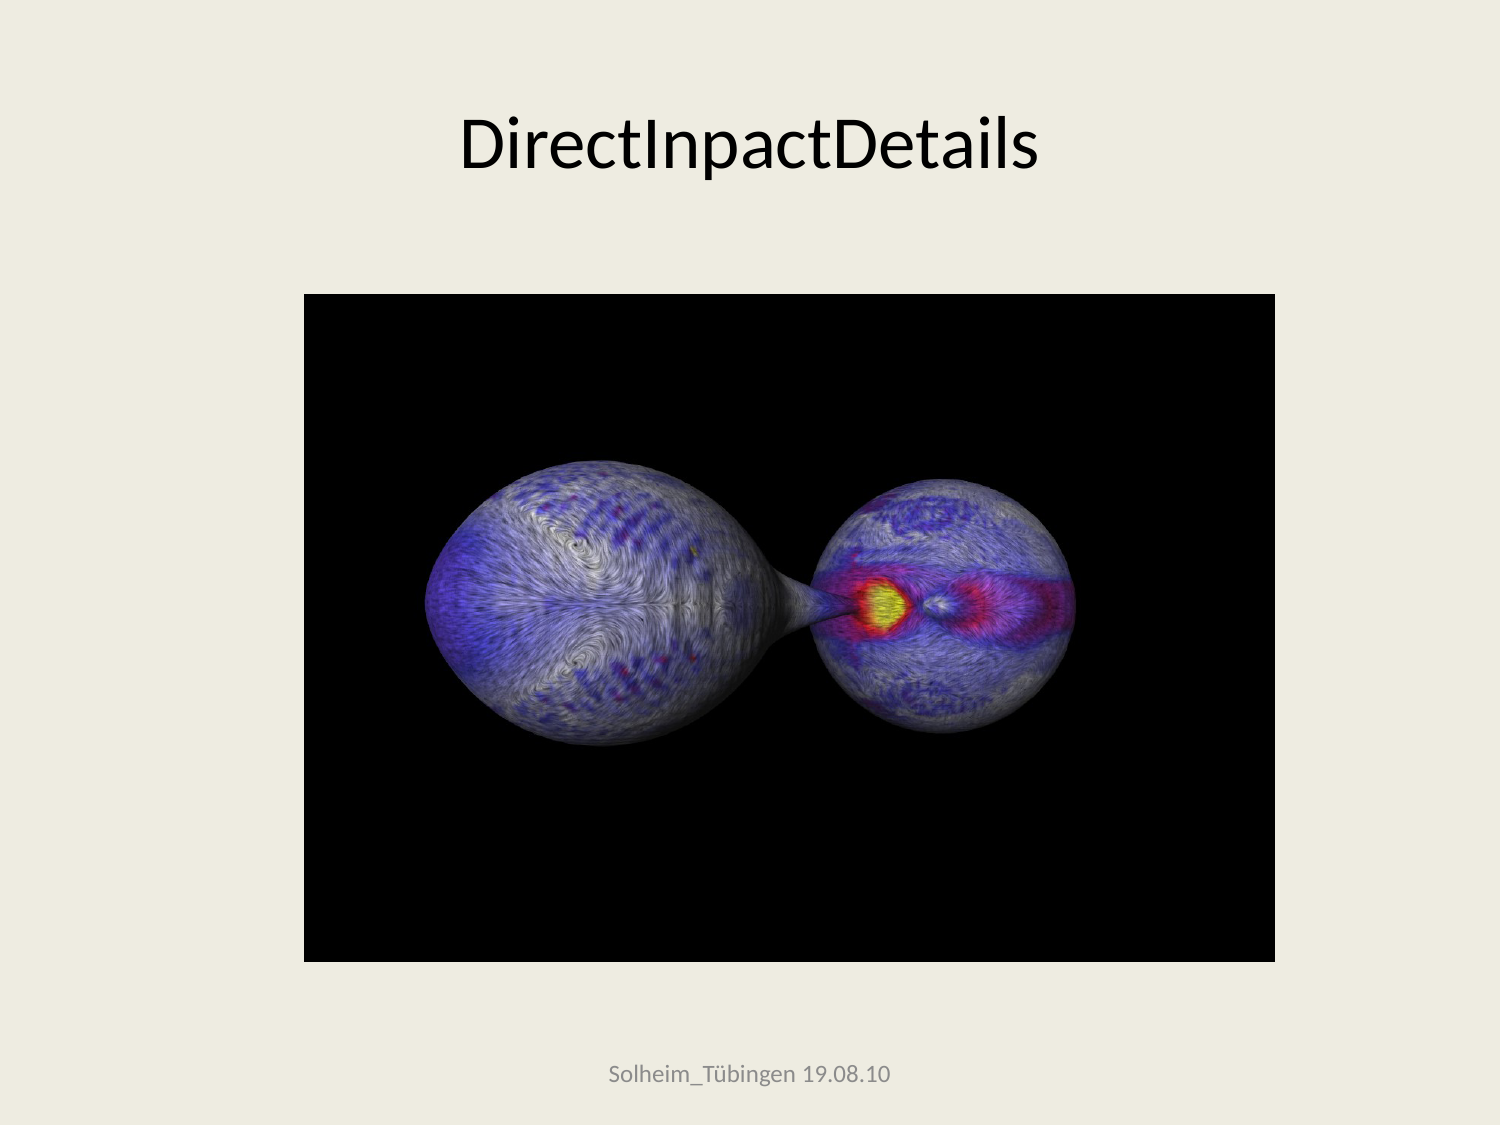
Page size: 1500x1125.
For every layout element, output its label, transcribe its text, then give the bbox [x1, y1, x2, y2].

picture [303, 294, 1275, 962]
title DirectInpactDetails [74, 44, 1426, 233]
footer Solheim_Tübingen 19.08.10 [512, 1042, 988, 1103]
